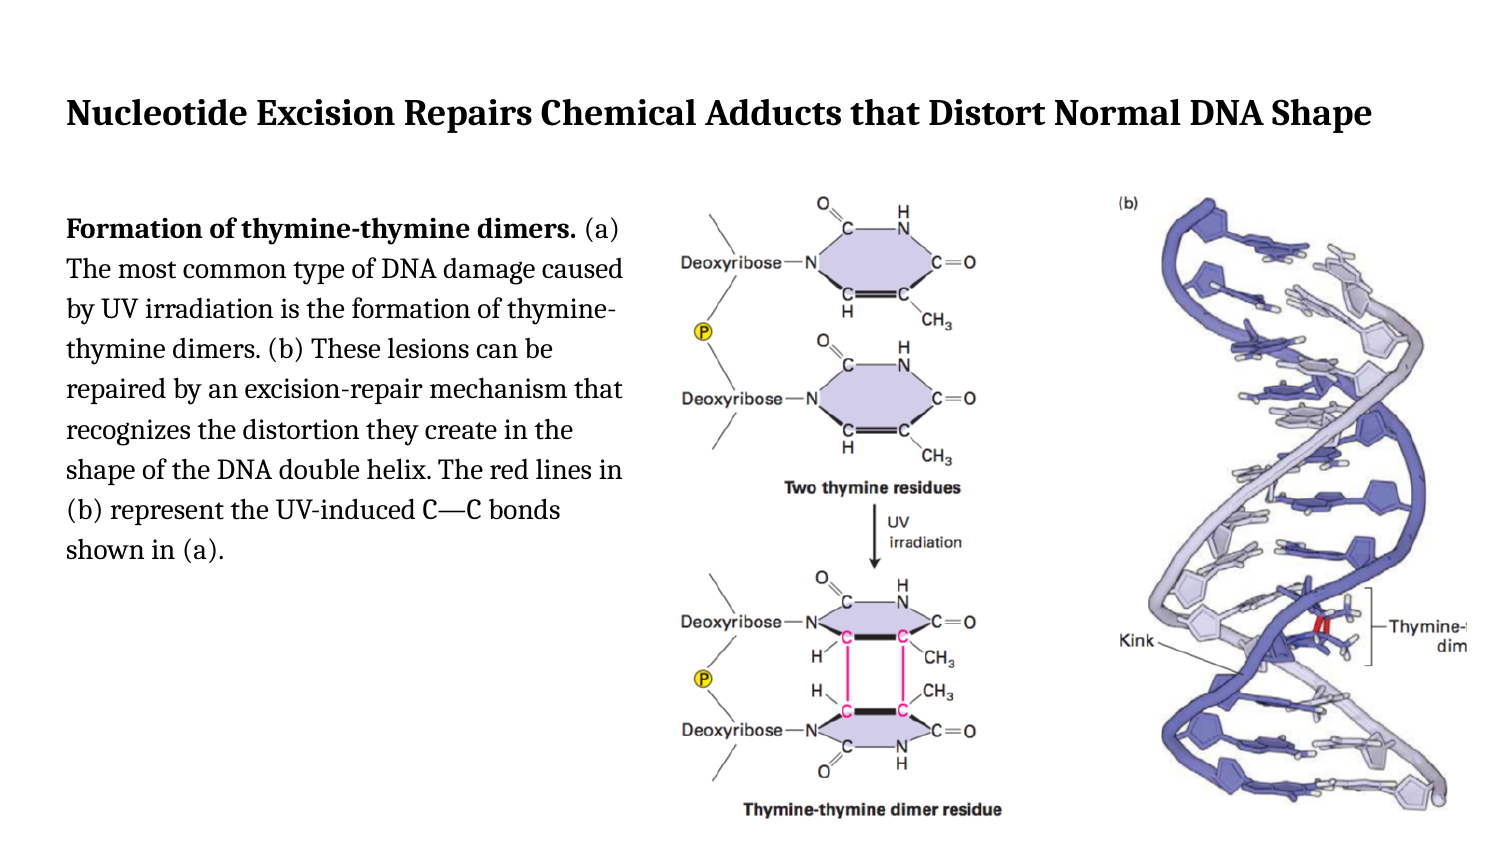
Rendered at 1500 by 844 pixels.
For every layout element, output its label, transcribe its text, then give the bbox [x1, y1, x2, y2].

picture [676, 191, 1467, 819]
list Formation of thymine-thymine dimers. (a) The most common type of DNA damage caused by UV irradiation is the formation of thymine-thymine dimers. (b) These lesions can be repaired by an excision-repair mechanism that recognizes the distortion they create in the shape of the DNA double helix. The red lines in (b) represent the UV-induced C—C bonds shown in (a). [51, 189, 652, 762]
title Nucleotide Excision Repairs Chemical Adducts that Distort Normal DNA Shape [51, 72, 1449, 167]
